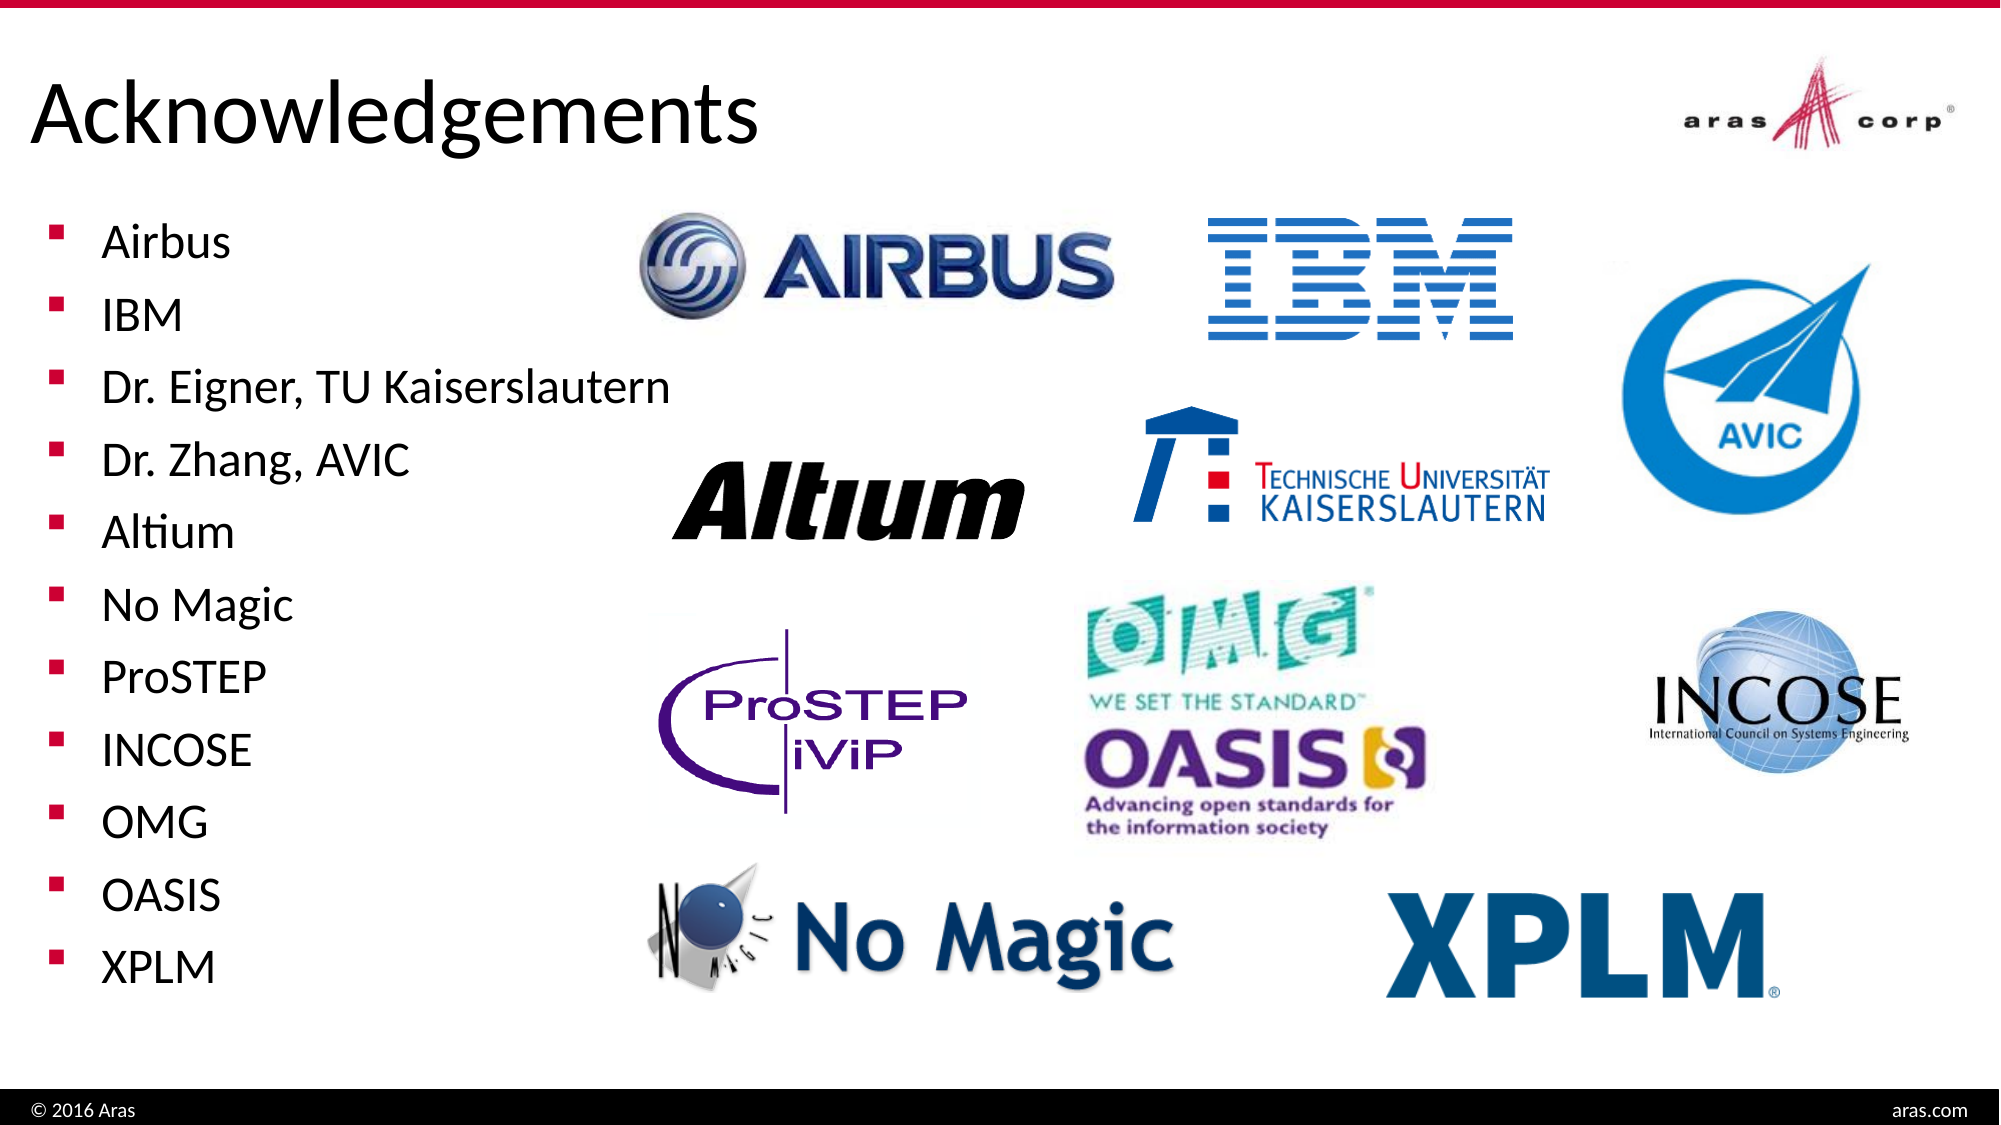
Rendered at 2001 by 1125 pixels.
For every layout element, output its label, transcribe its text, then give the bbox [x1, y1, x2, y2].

picture [1128, 400, 1554, 529]
picture [1384, 893, 1780, 1000]
footer aras.com [1308, 1090, 1983, 1125]
picture [1677, 38, 1964, 160]
slide_number © 2016 Aras [15, 1090, 631, 1125]
picture [632, 199, 1130, 346]
picture [646, 862, 1178, 993]
list Airbus IBM Dr. Eigner, TU Kaiserslautern Dr. Zhang, AVIC Altium No Magic ProSTEP INCOSE OMG OASIS XPLM [15, 200, 1983, 1069]
title Acknowledgements [0, 0, 1656, 229]
picture [1575, 261, 1924, 523]
picture [1645, 608, 1914, 777]
picture [648, 612, 987, 828]
picture [1074, 580, 1441, 858]
picture [1203, 214, 1521, 348]
picture [671, 460, 1025, 542]
